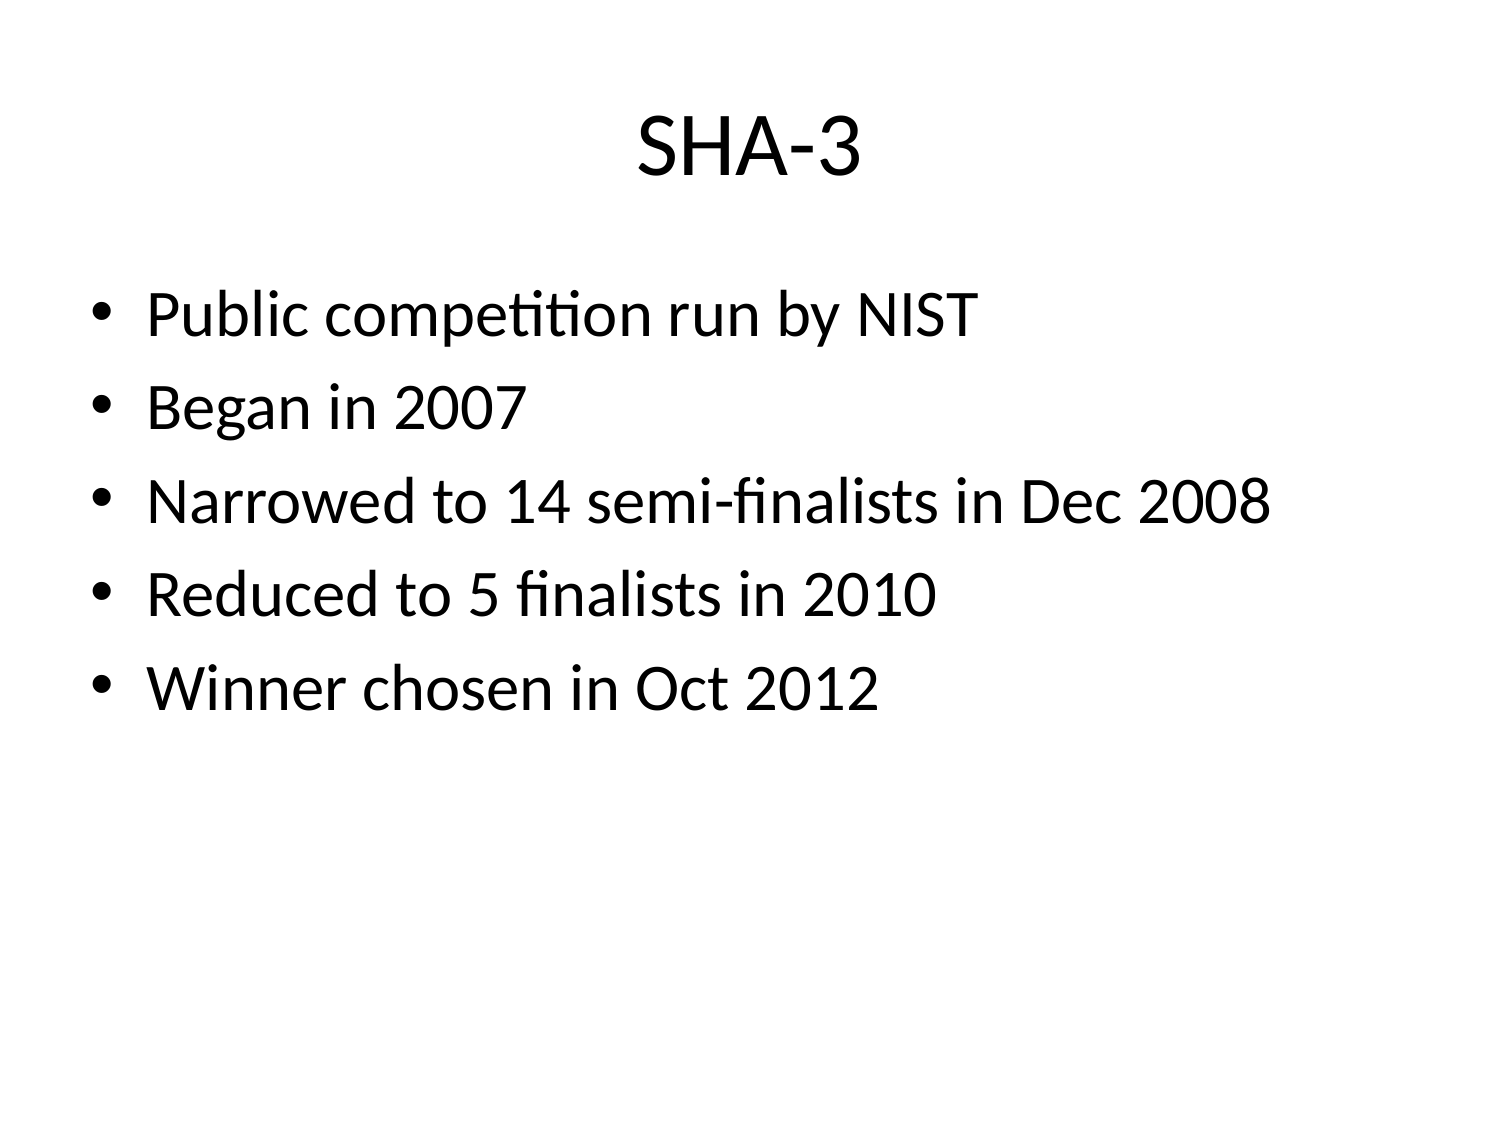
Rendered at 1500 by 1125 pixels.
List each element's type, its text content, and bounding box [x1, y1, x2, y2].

title SHA-3 [75, 45, 1425, 233]
list Public competition run by NIST Began in 2007 Narrowed to 14 semi-finalists in Dec 2008 Reduced to 5 finalists in 2010 Winner chosen in Oct 2012 [75, 262, 1425, 1005]
